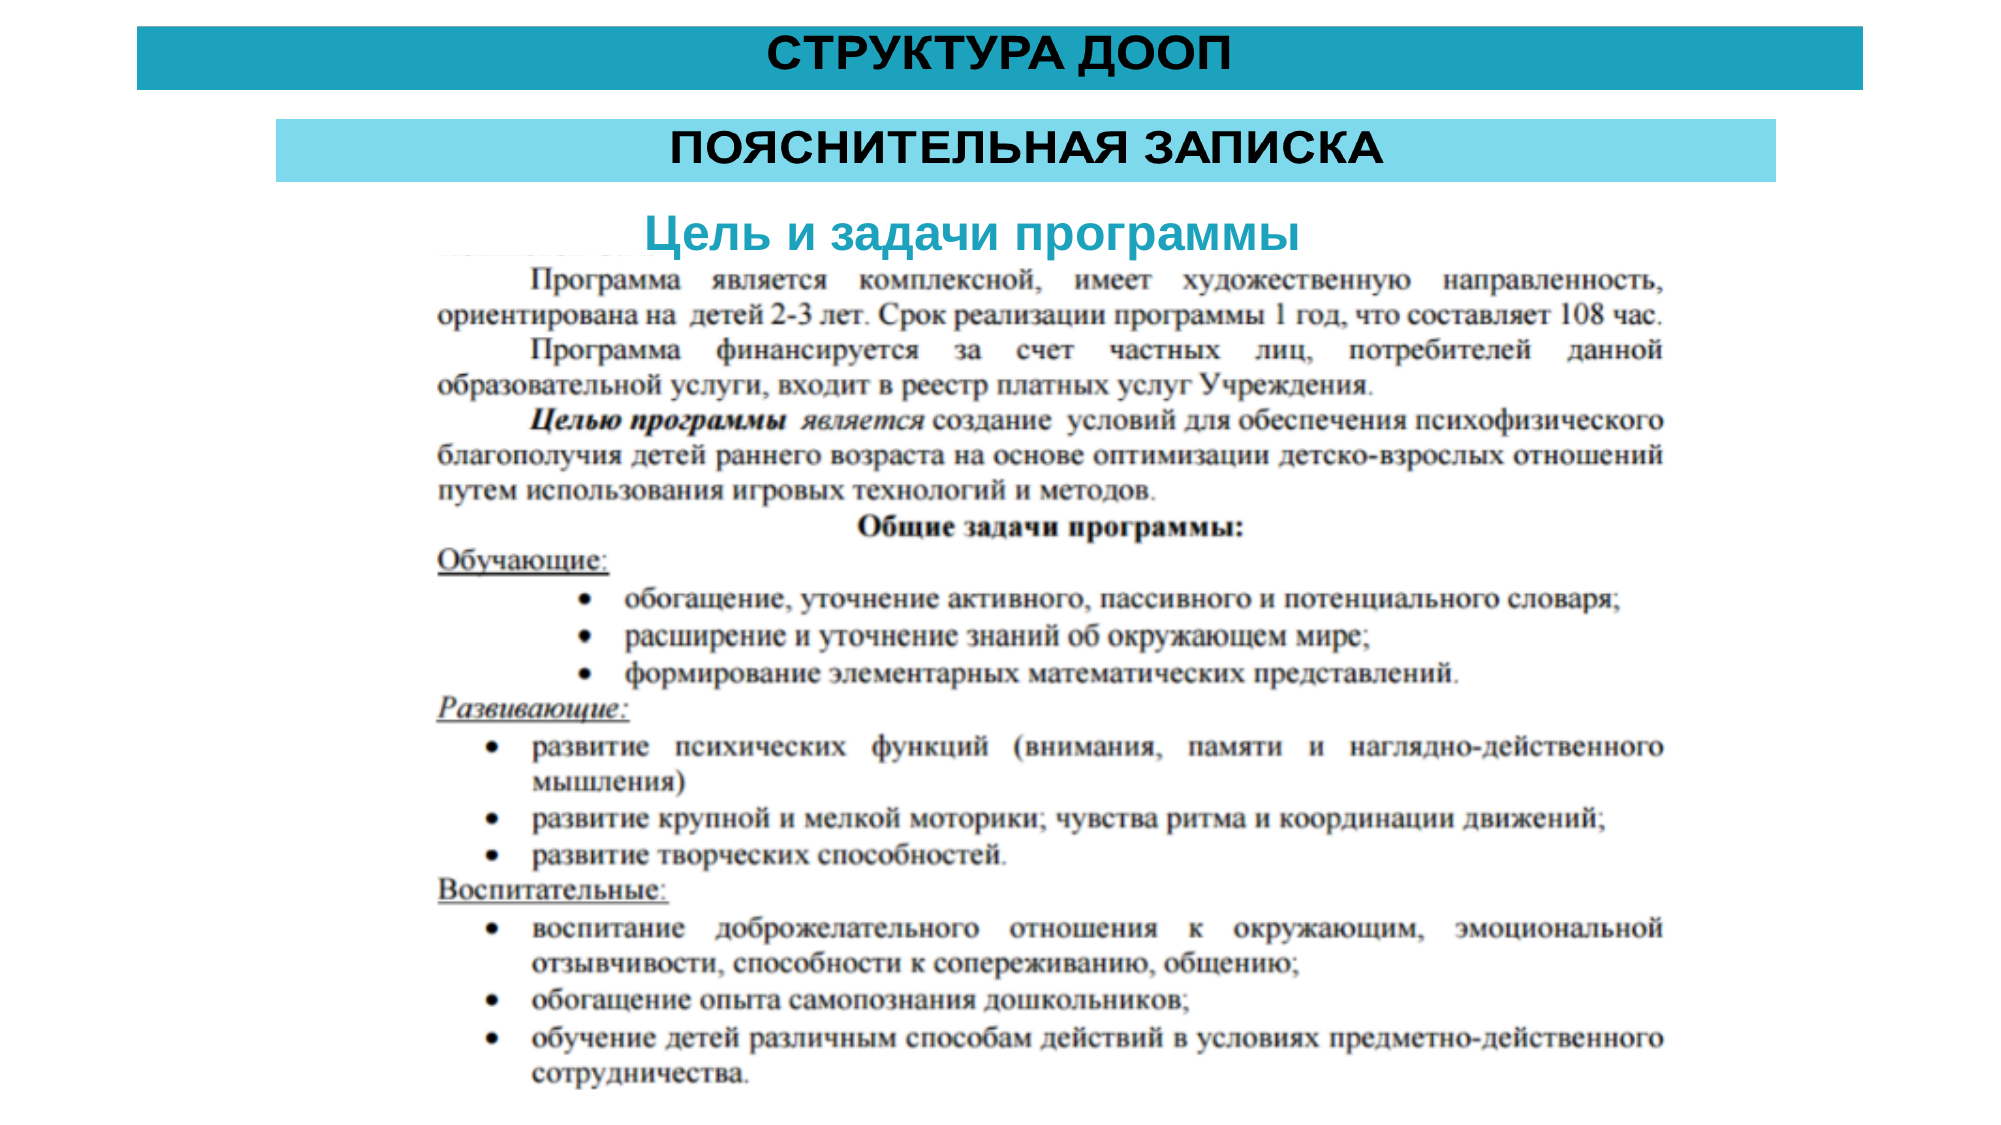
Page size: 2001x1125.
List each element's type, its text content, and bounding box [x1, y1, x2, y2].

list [318, 255, 1746, 1090]
text_box Цель и задачи программы [454, 200, 1455, 255]
picture [137, 10, 1863, 200]
